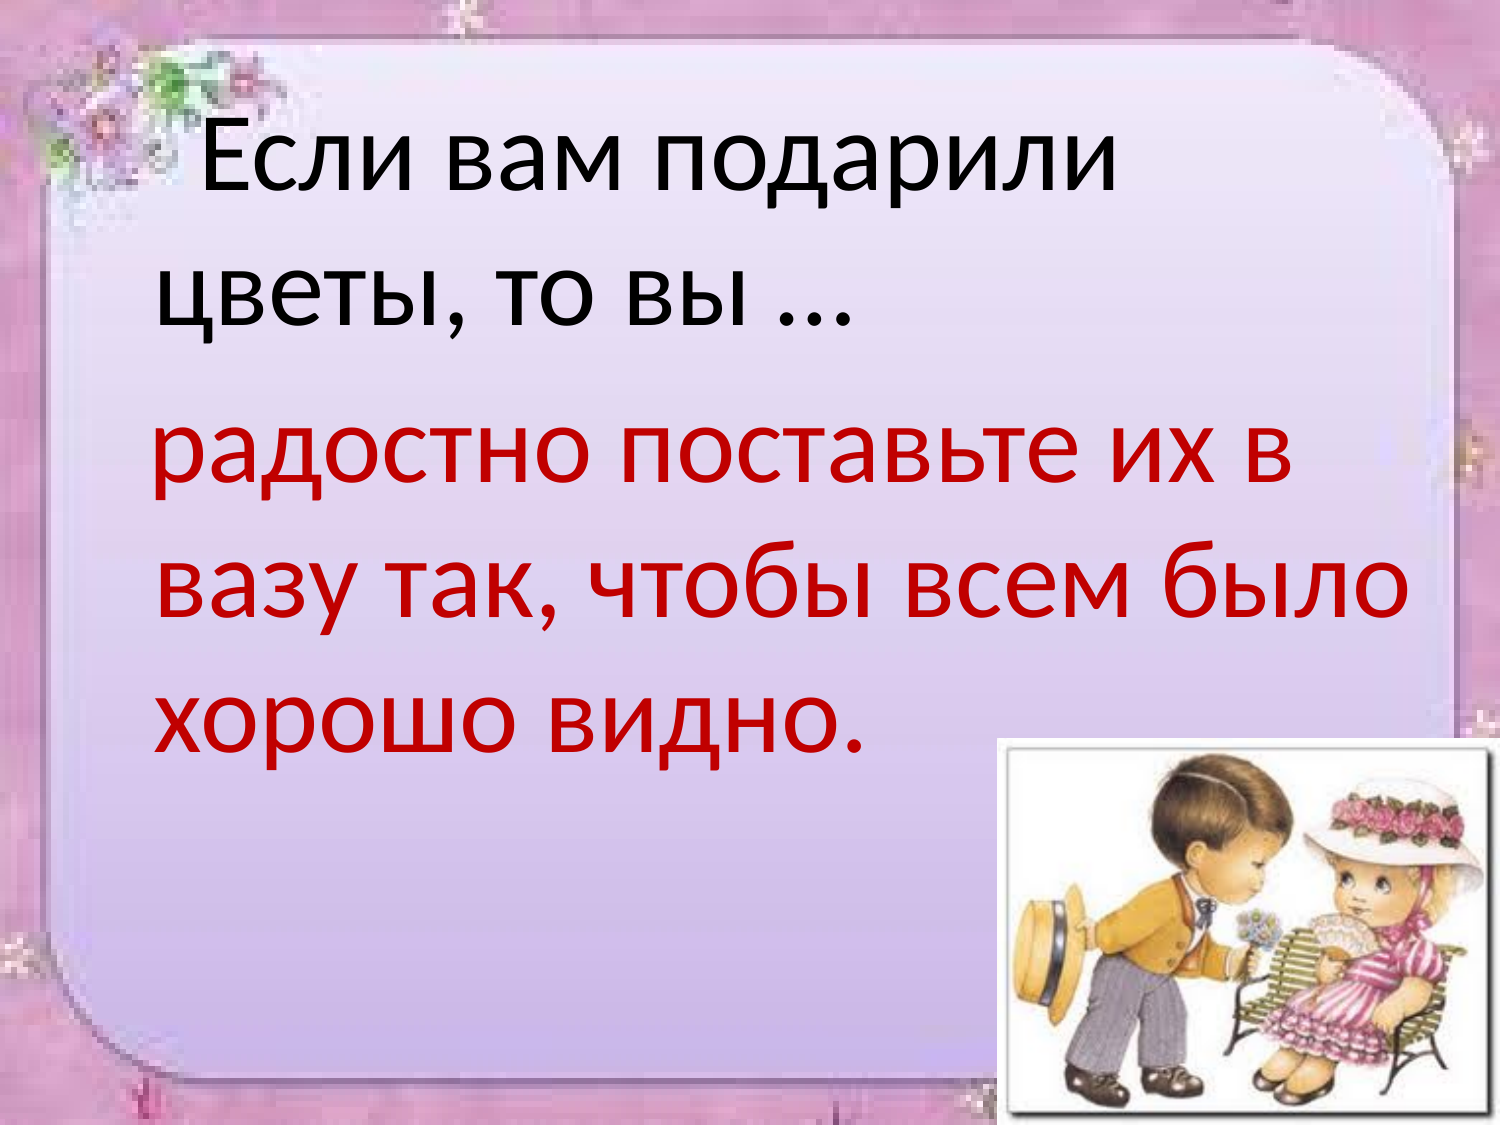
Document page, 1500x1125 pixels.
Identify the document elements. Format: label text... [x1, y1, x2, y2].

picture [0, 0, 1500, 1125]
list Если вам подарили цветы, то вы … радостно поставьте их в вазу так, чтобы всем было хорошо видно. [82, 70, 1432, 813]
